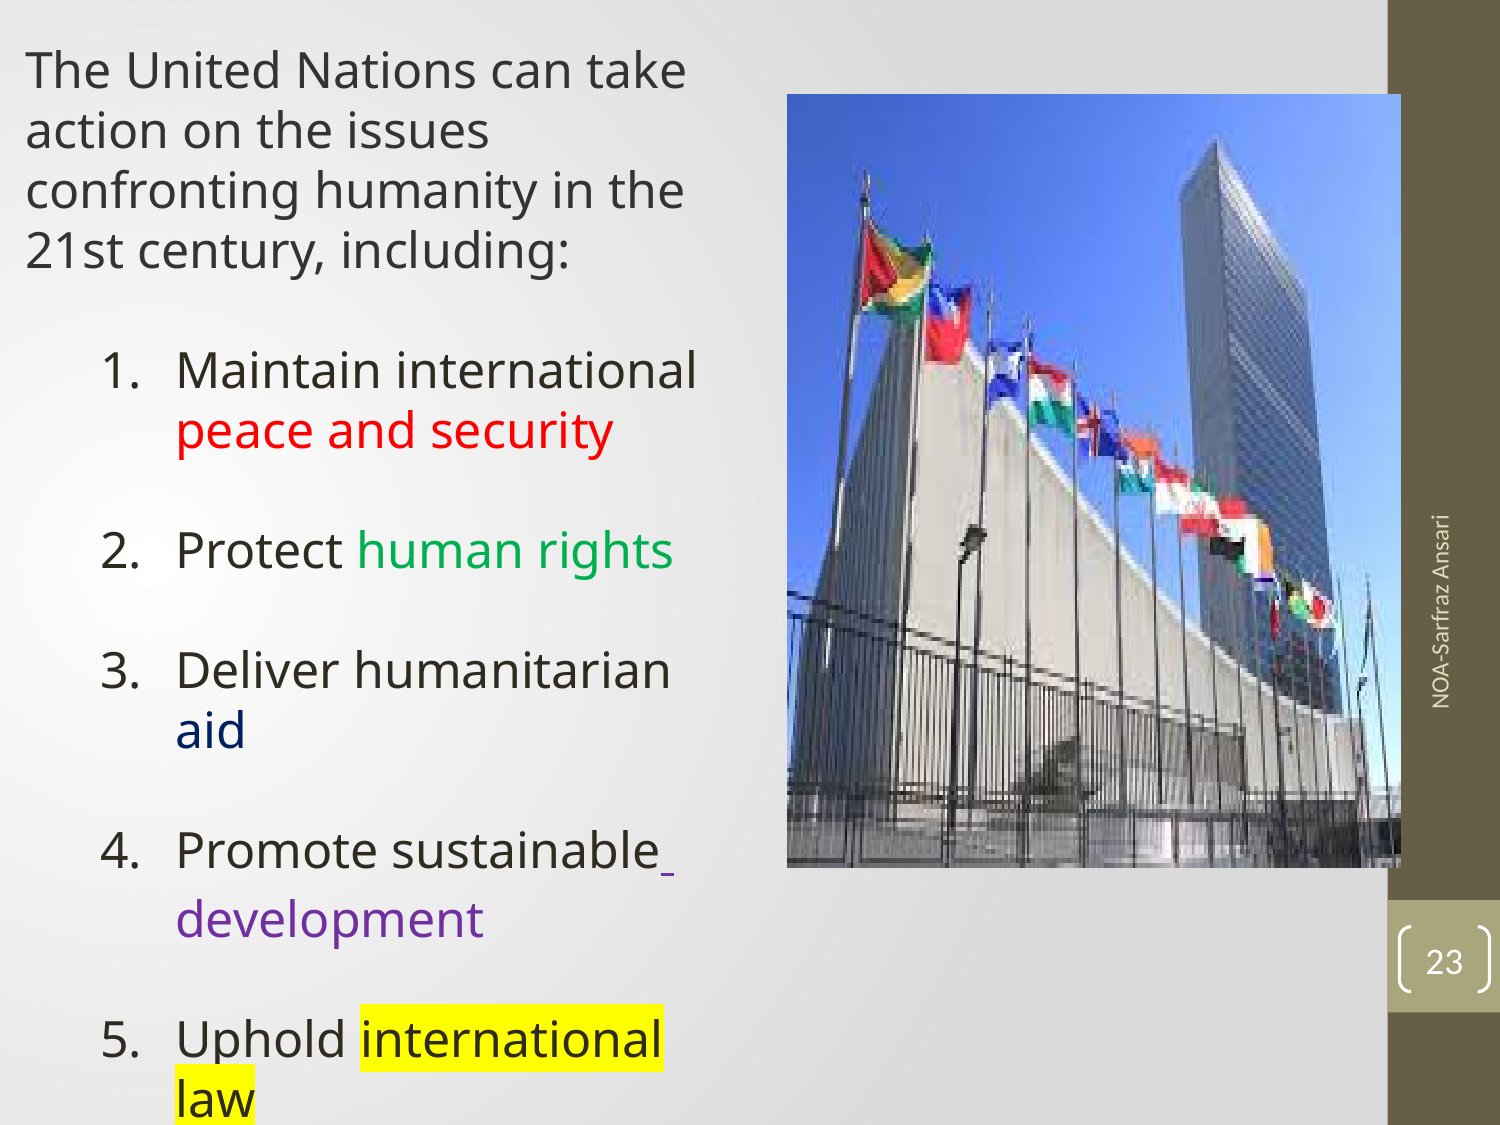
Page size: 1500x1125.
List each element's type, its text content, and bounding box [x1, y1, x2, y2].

text_box The United Nations can take action on the issues confronting humanity in the 21st century, including: Maintain international peace and security Protect human rights Deliver humanitarian aid Promote sustainable development Uphold international law [10, 31, 735, 1125]
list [786, 93, 1401, 868]
slide_number 23 [1397, 925, 1492, 994]
footer NOA-Sarfraz Ansari [1408, 500, 1469, 889]
